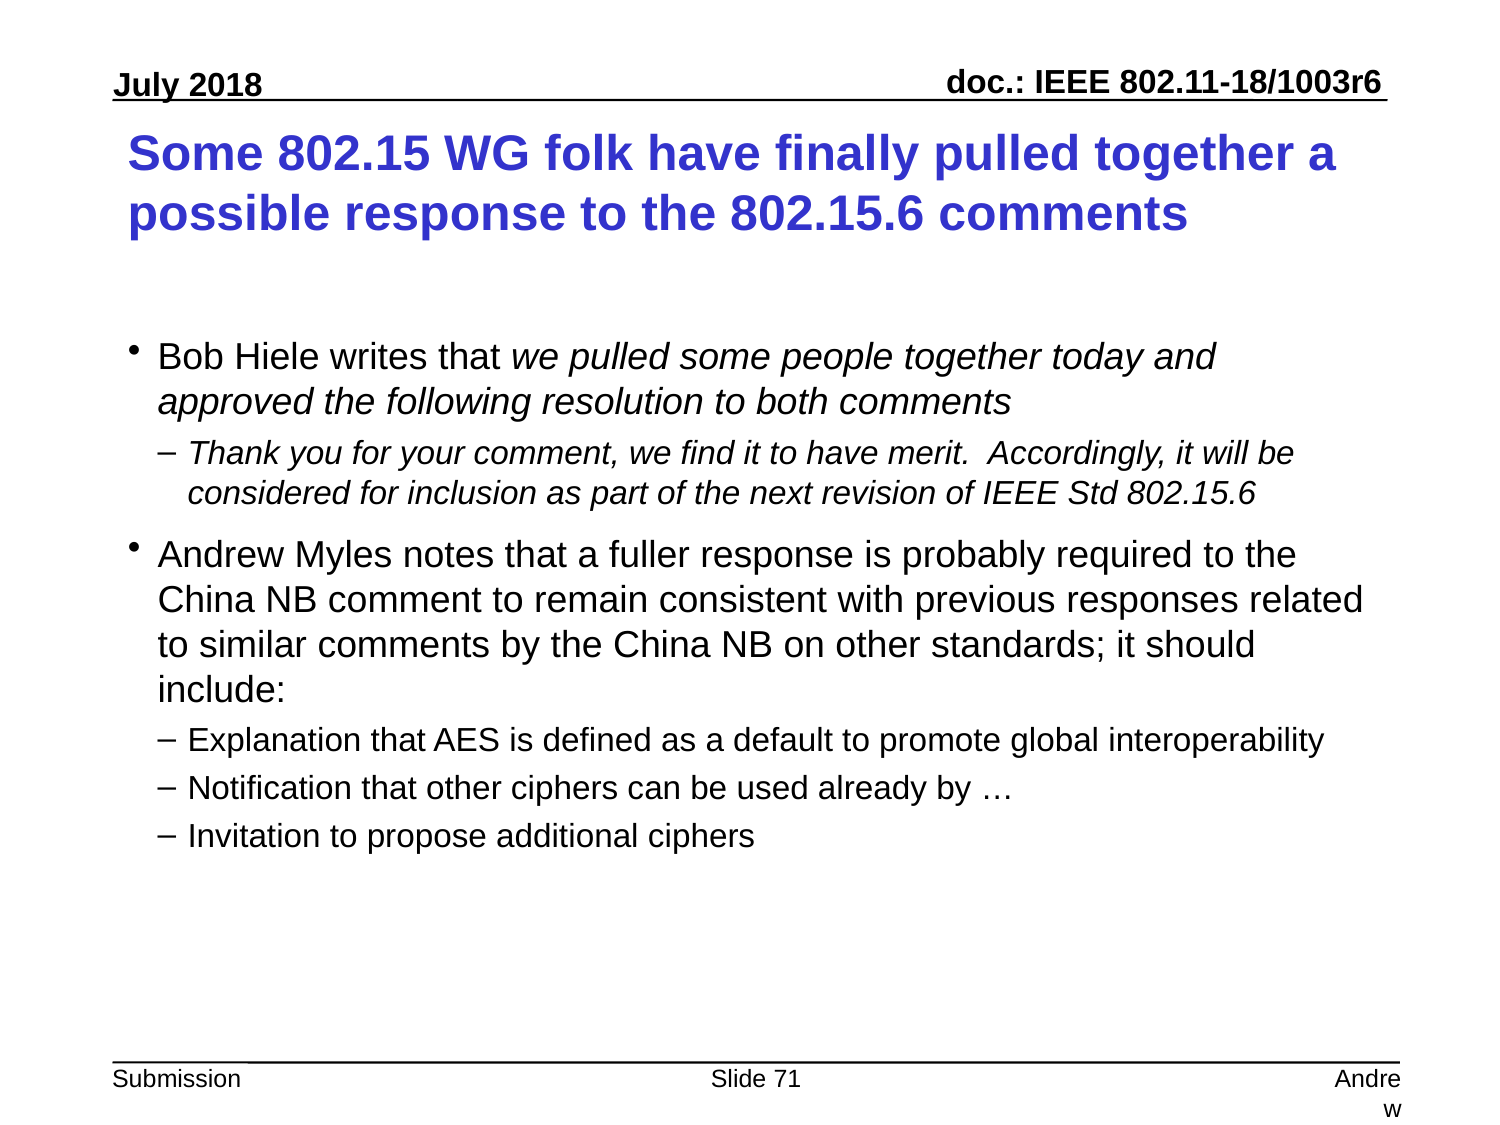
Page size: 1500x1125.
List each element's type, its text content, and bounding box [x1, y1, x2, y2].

list Bob Hiele writes that we pulled some people together today and approved the following resolution to both comments Thank you for your comment, we find it to have merit. Accordingly, it will be considered for inclusion as part of the next revision of IEEE Std 802.15.6 Andrew Myles notes that a fuller response is probably required to the China NB comment to remain consistent with previous responses related to similar comments by the China NB on other standards; it should include: Explanation that AES is defined as a default to promote global interoperability Notification that other ciphers can be used already by … Invitation to propose additional ciphers [112, 324, 1388, 1000]
title Some 802.15 WG folk have finally pulled together a possible response to the 802.15.6 comments [112, 112, 1388, 288]
footer Andrew Myles, Cisco [1320, 1061, 1402, 1093]
slide_number Slide 71 [709, 1061, 803, 1093]
